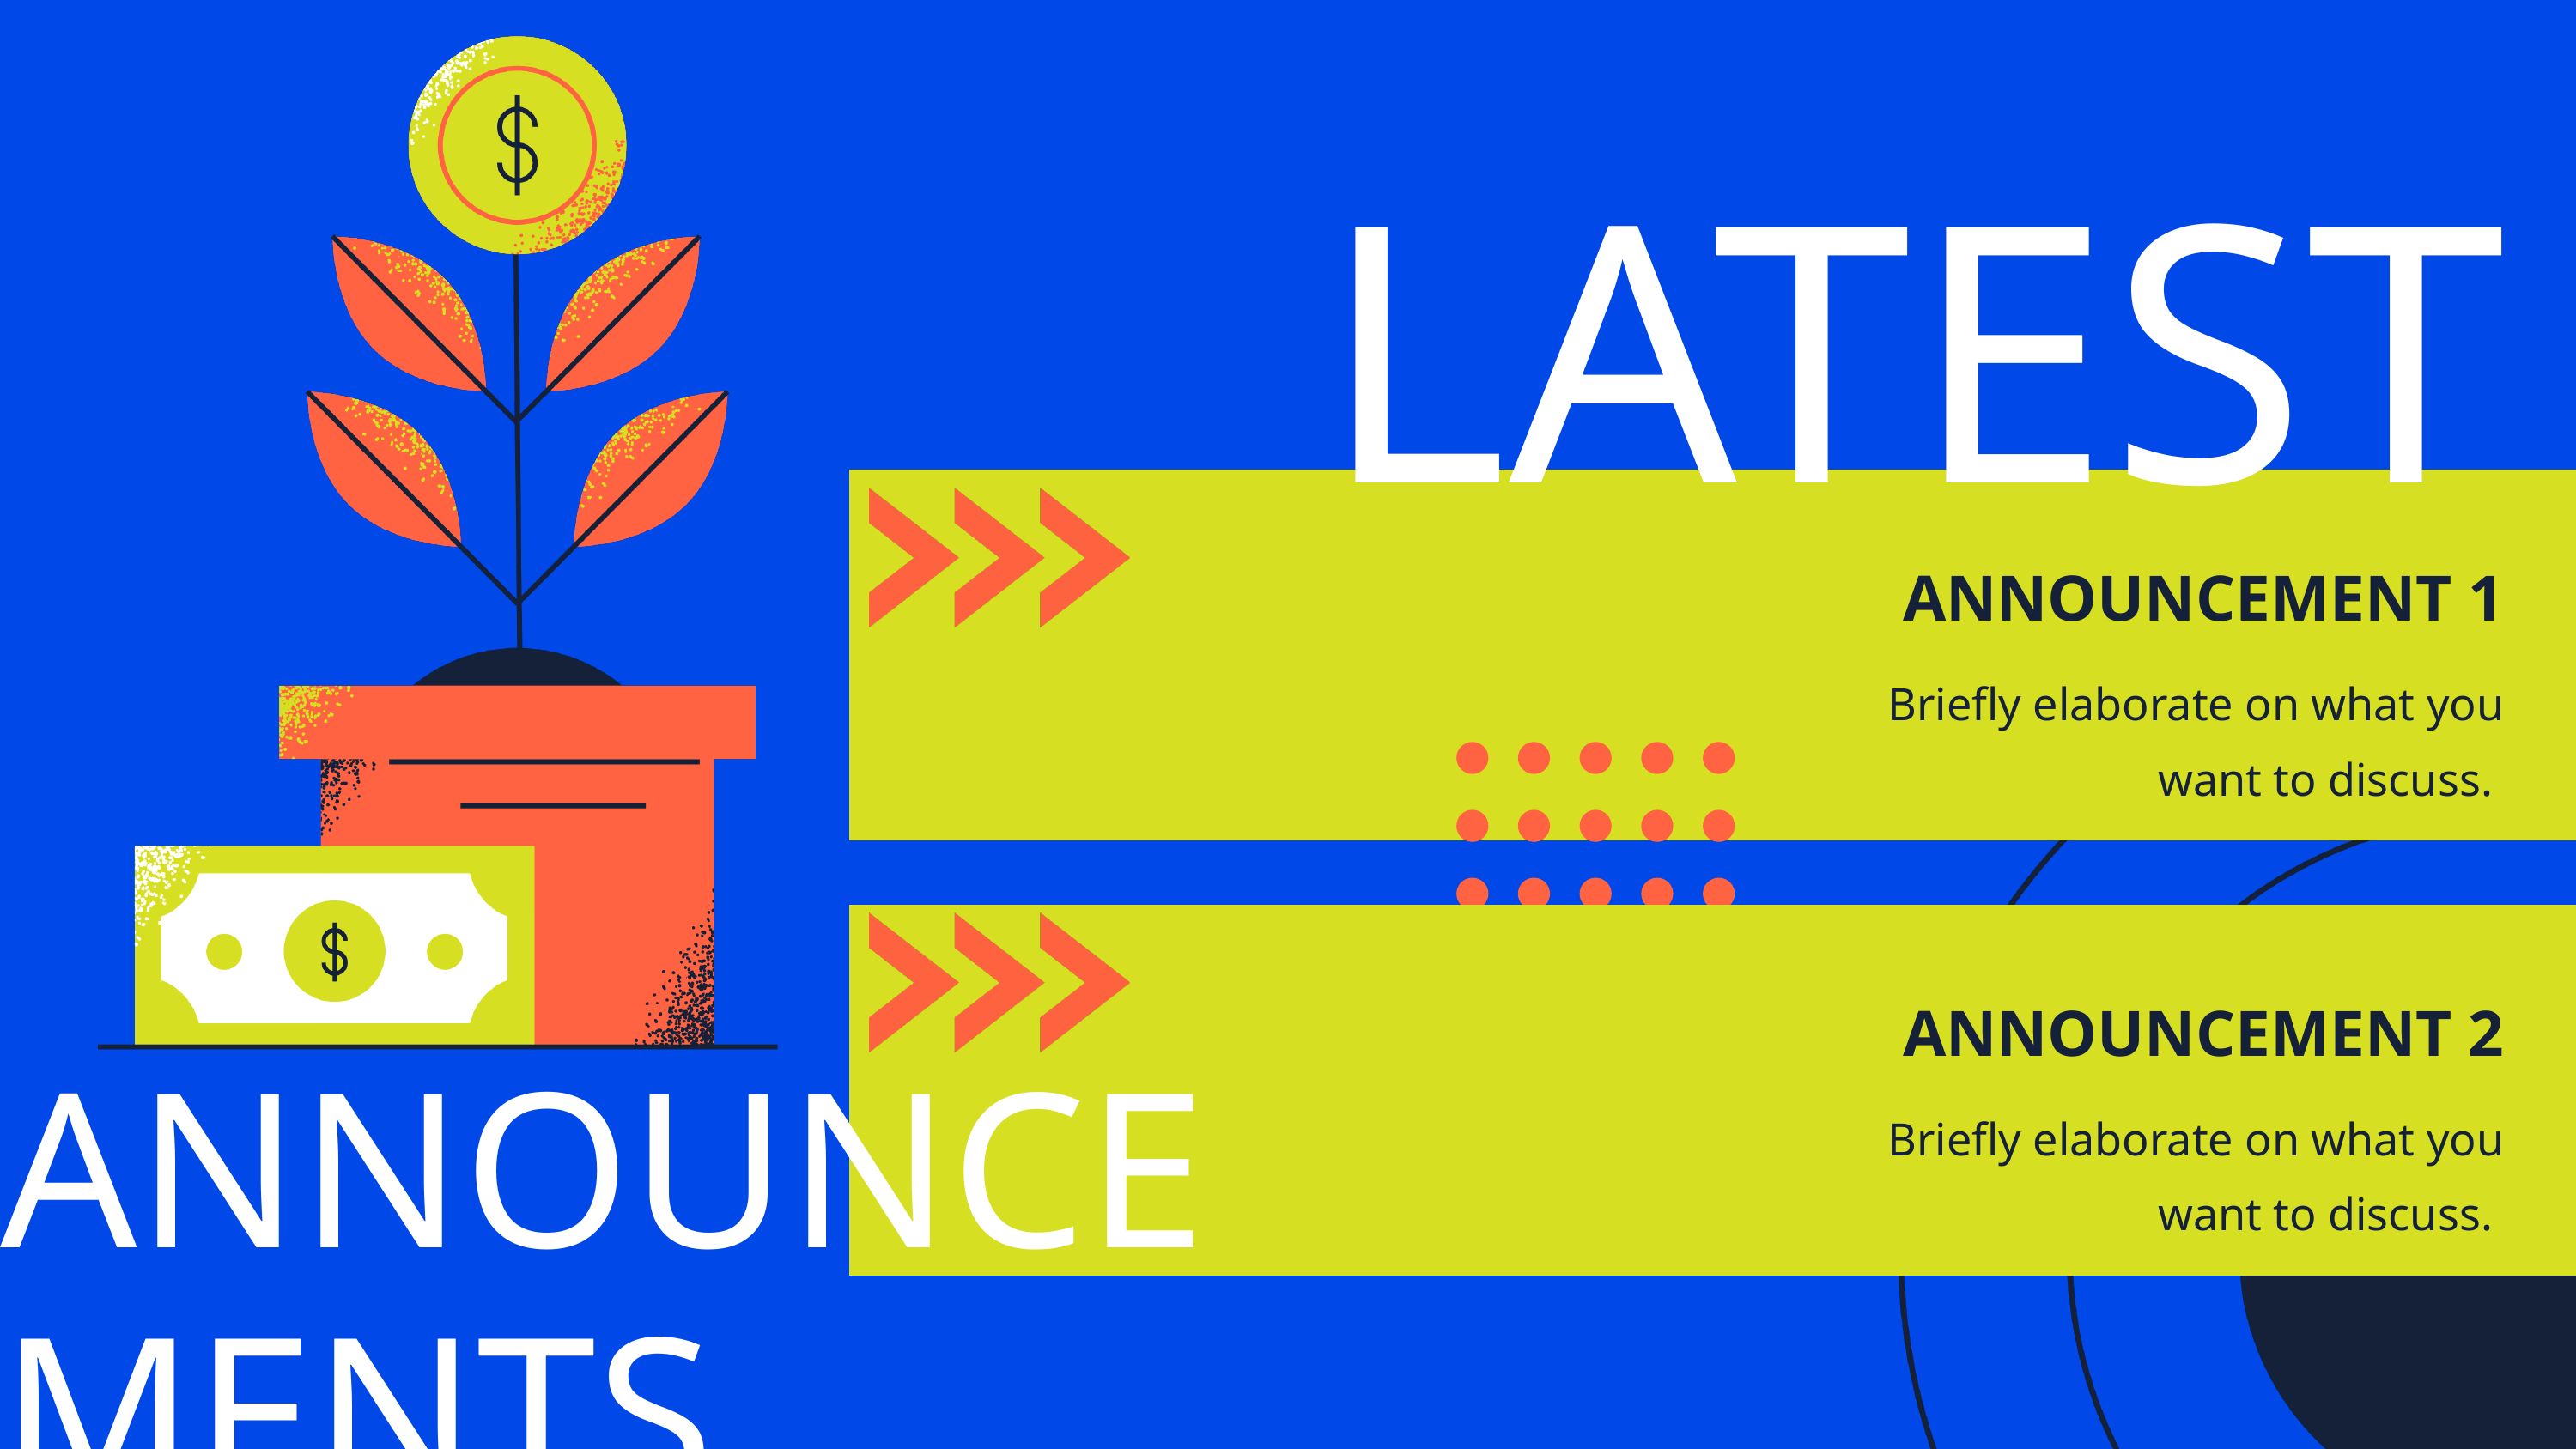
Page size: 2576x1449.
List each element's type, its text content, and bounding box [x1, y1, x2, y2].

text_box LATEST [848, 39, 2506, 438]
text_box ANNOUNCEMENTS [0, 1052, 1399, 1449]
text_box [1898, 1348, 2576, 1449]
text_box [1455, 742, 1735, 871]
text_box [98, 35, 778, 1050]
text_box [848, 439, 2576, 873]
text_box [848, 874, 2576, 1340]
